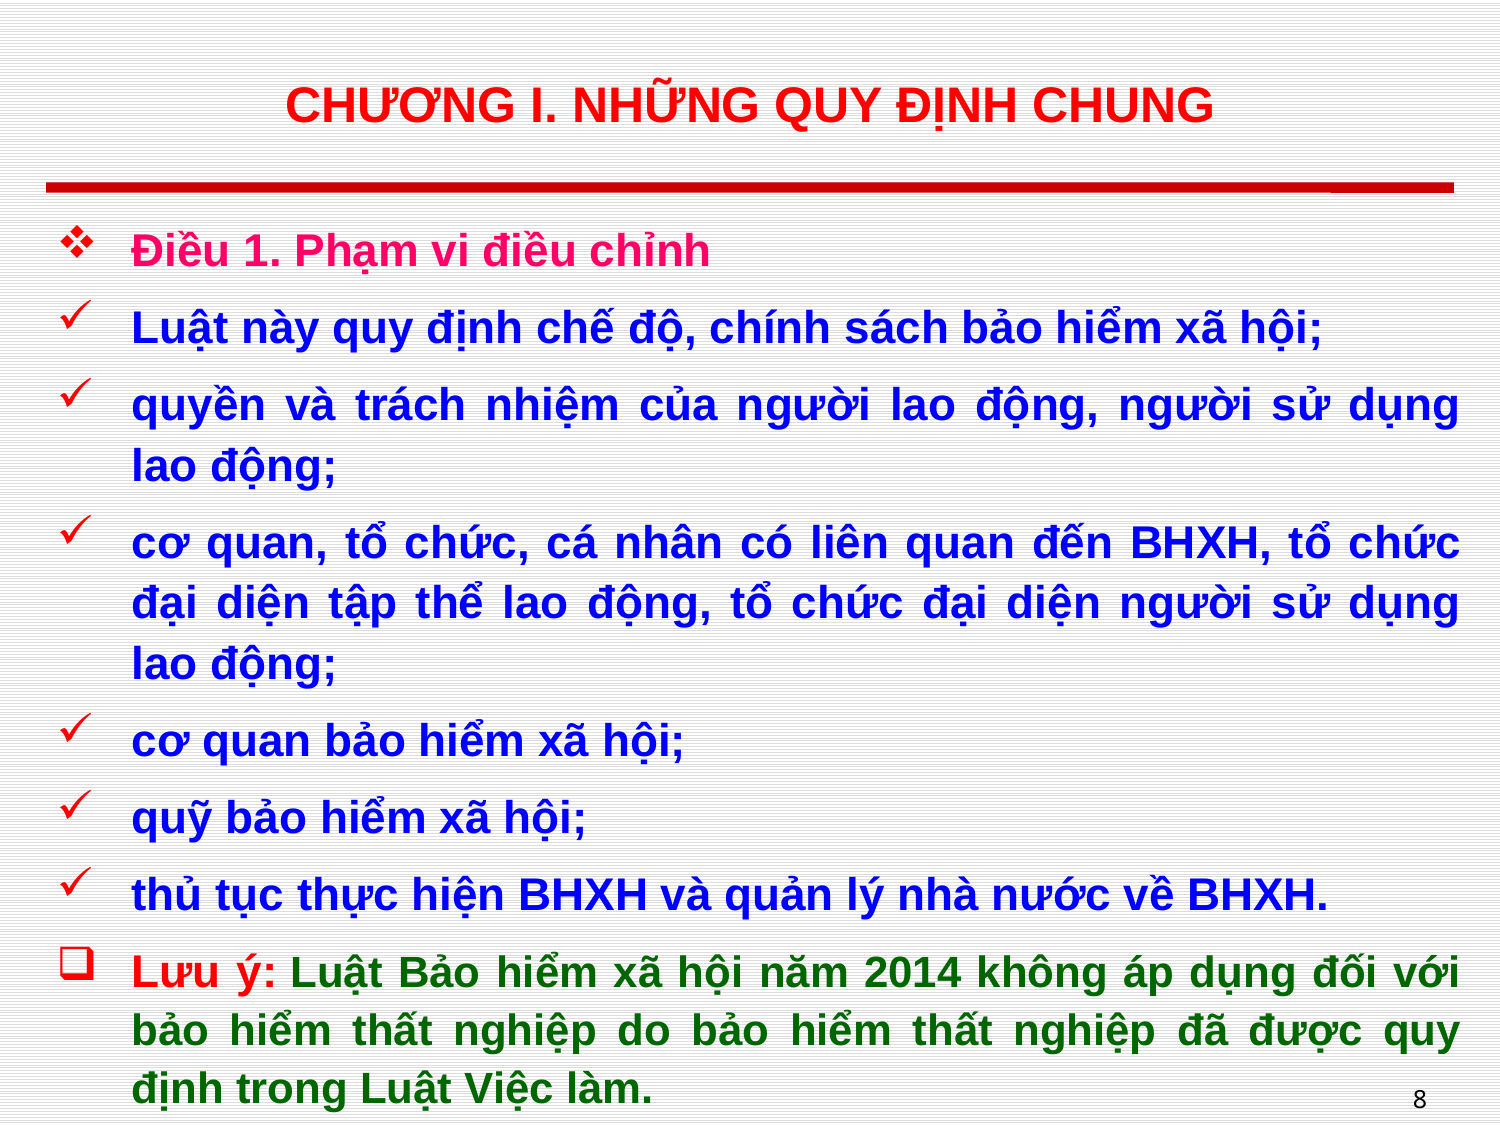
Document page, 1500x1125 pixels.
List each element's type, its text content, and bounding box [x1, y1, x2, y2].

text_box Điều 1. Phạm vi điều chỉnh Luật này quy định chế độ, chính sách bảo hiểm xã hội; quyền và trách nhiệm của người lao động, người sử dụng lao động; cơ quan, tổ chức, cá nhân có liên quan đến BHXH, tổ chức đại diện tập thể lao động, tổ chức đại diện người sử dụng lao động; cơ quan bảo hiểm xã hội; quỹ bảo hiểm xã hội; thủ tục thực hiện BHXH và quản lý nhà nước về BHXH. Lưu ý: Luật Bảo hiểm xã hội năm 2014 không áp dụng đối với bảo hiểm thất nghiệp do bảo hiểm thất nghiệp đã được quy định trong Luật Việc làm. [23, 199, 1477, 1088]
title CHƯƠNG I. NHỮNG QUY ĐỊNH CHUNG [38, 24, 1463, 175]
